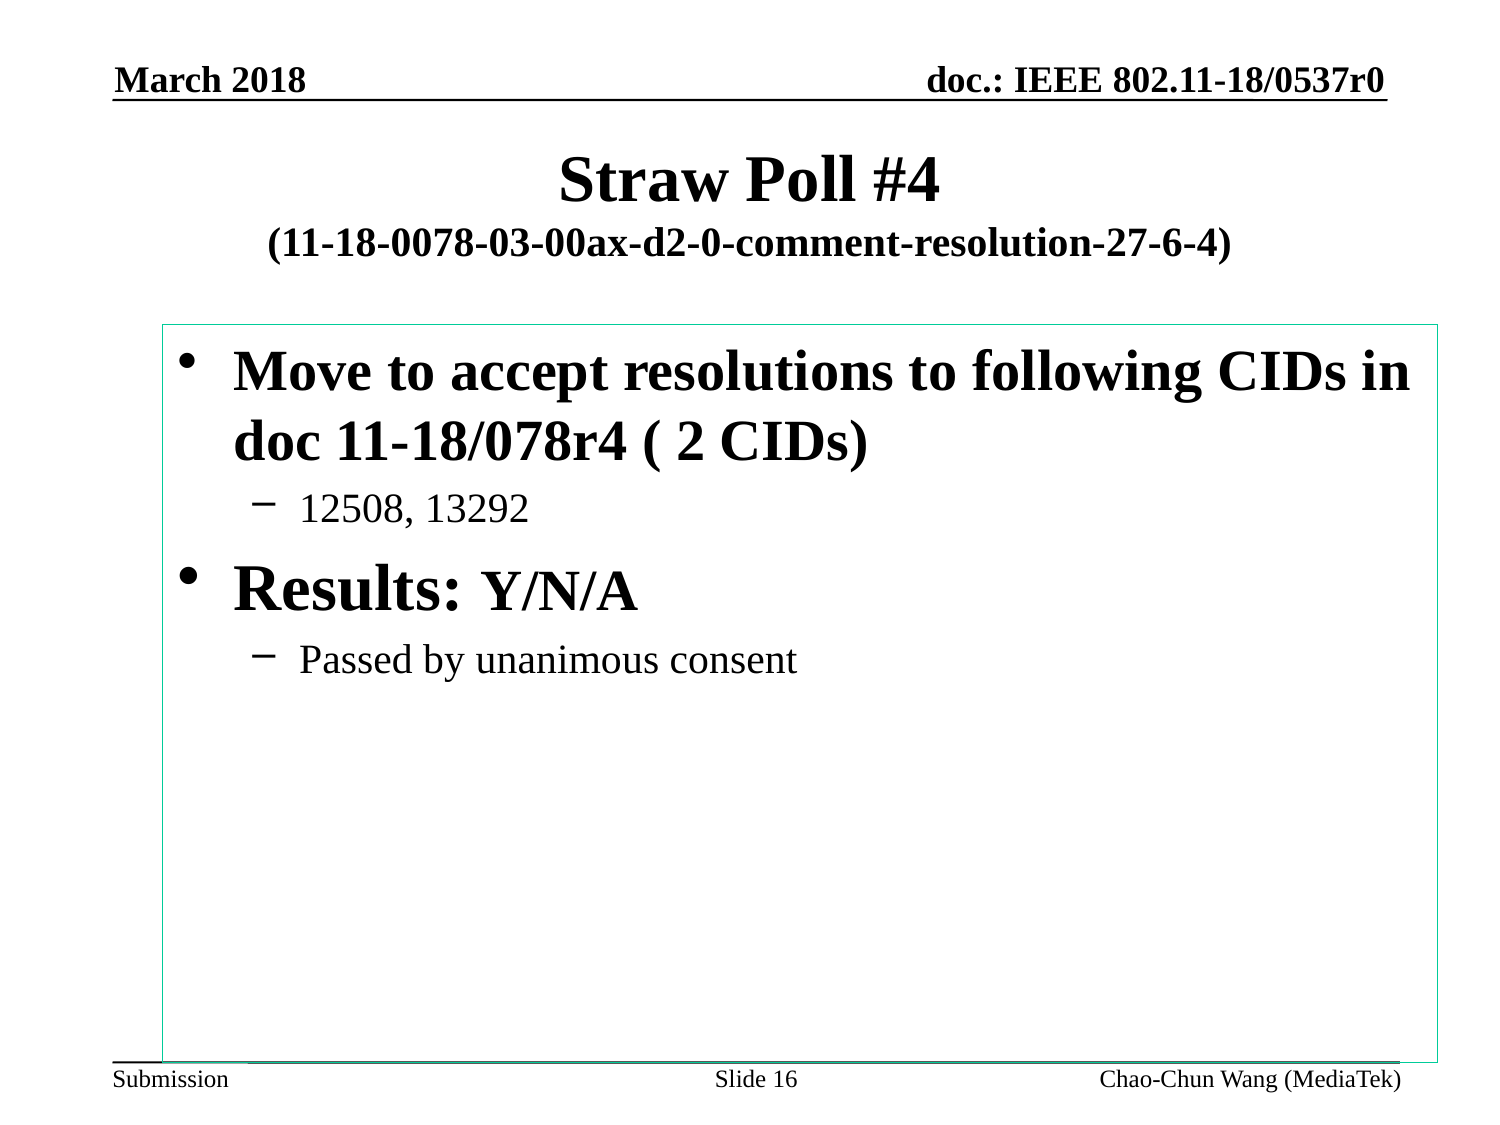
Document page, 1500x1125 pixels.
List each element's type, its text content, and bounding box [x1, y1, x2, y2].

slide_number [114, 54, 309, 101]
list Move to accept resolutions to following CIDs in doc 11-18/078r4 ( 2 CIDs) 12508, 13292 Results: Y/N/A Passed by unanimous consent [162, 324, 1438, 1063]
slide_number Slide 16 [712, 1061, 800, 1093]
title Straw Poll #4 (11-18-0078-03-00ax-d2-0-comment-resolution-27-6-4) [112, 112, 1388, 288]
footer Chao-Chun Wang (MediaTek) [1094, 1061, 1402, 1093]
